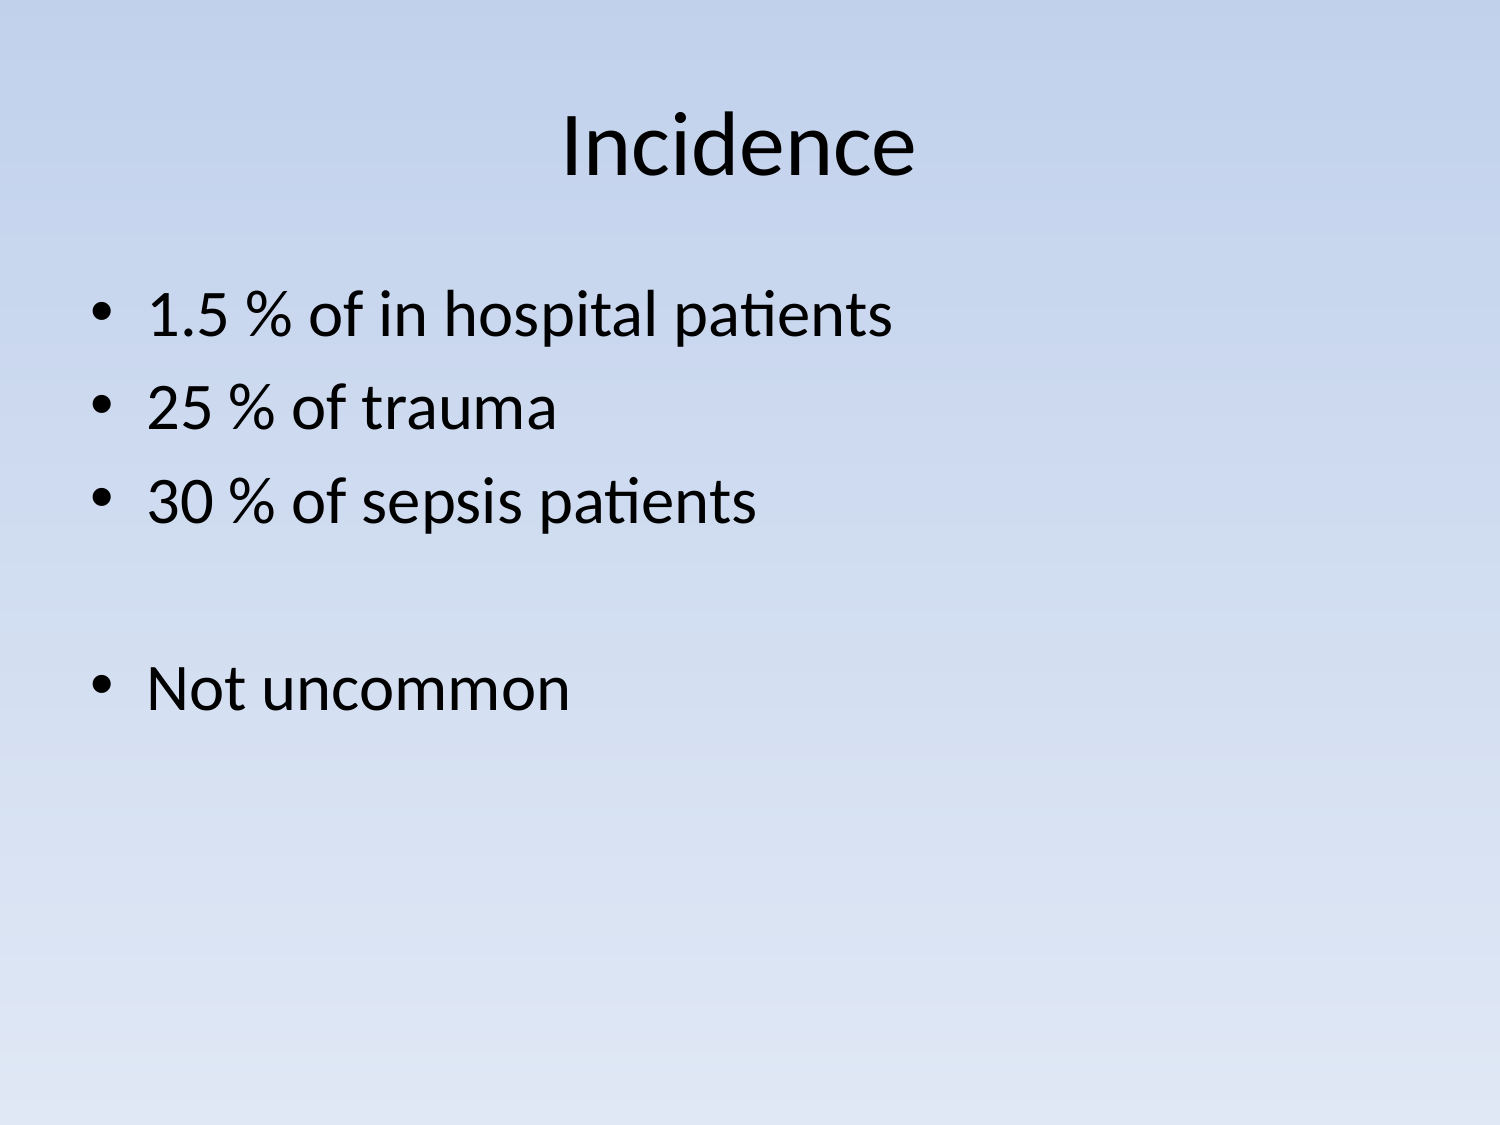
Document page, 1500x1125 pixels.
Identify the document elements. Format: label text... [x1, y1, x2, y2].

title Incidence [75, 45, 1425, 233]
list 1.5 % of in hospital patients 25 % of trauma 30 % of sepsis patients Not uncommon [75, 262, 1425, 1005]
